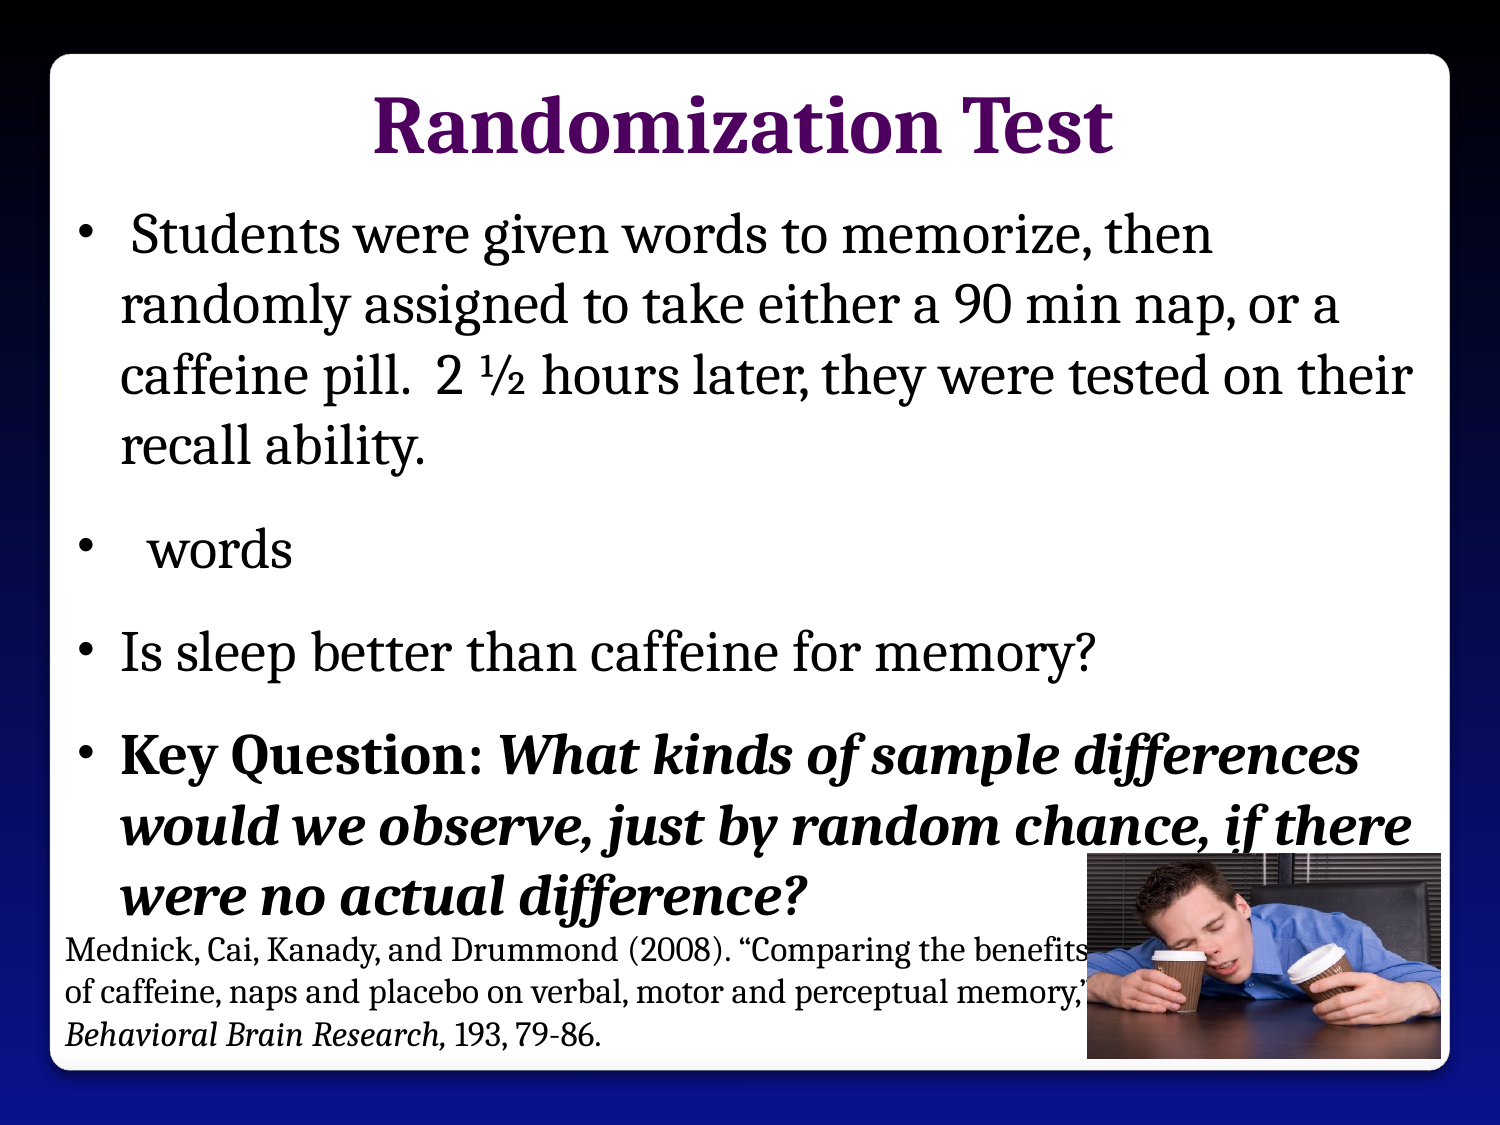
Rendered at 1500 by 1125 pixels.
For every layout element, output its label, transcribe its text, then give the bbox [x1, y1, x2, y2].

picture [1087, 853, 1441, 1060]
text_box Randomization Test [74, 62, 1413, 263]
text_box Mednick, Cai, Kanady, and Drummond (2008). “Comparing the benefits of caffeine, naps and placebo on verbal, motor and perceptual memory,” Behavioral Brain Research, 193, 79-86. [49, 918, 1079, 1061]
